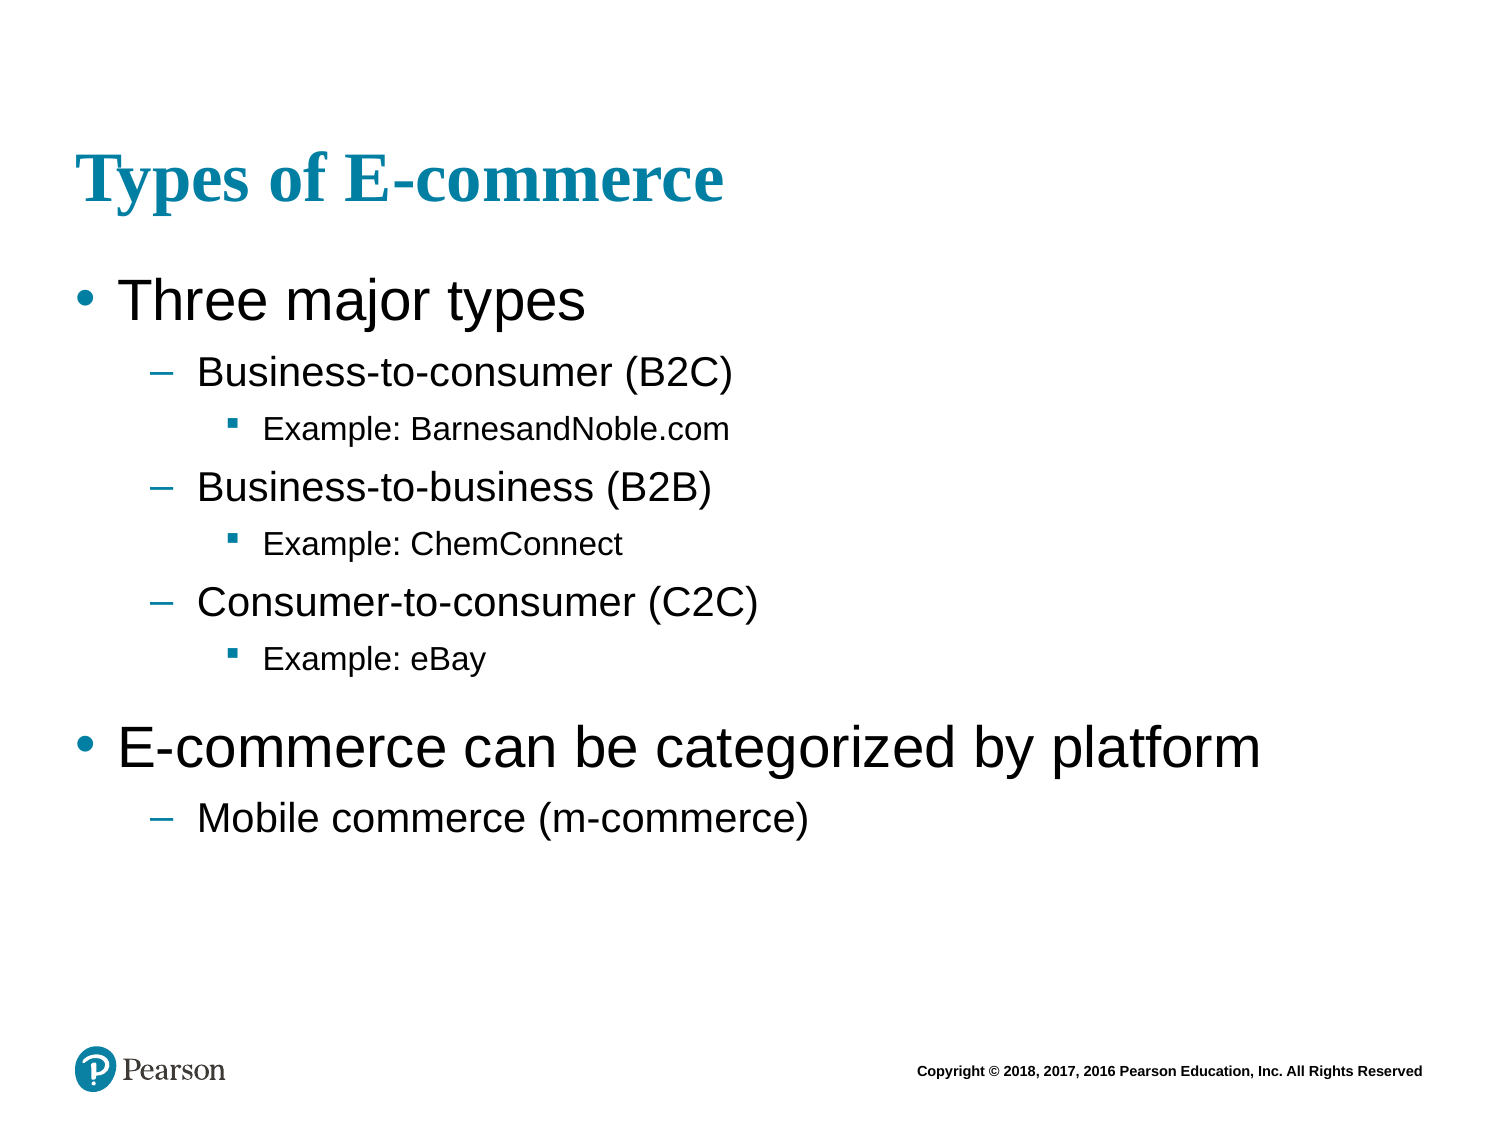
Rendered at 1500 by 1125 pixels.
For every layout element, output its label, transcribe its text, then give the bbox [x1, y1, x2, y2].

title Types of E-commerce [75, 35, 1425, 216]
list Three major types Business-to-consumer (B2C) Example: BarnesandNoble.com Business-to-business (B2B) Example: ChemConnect Consumer-to-consumer (C2C) Example: eBay E-commerce can be categorized by platform Mobile commerce (m-commerce) [75, 262, 1425, 1005]
